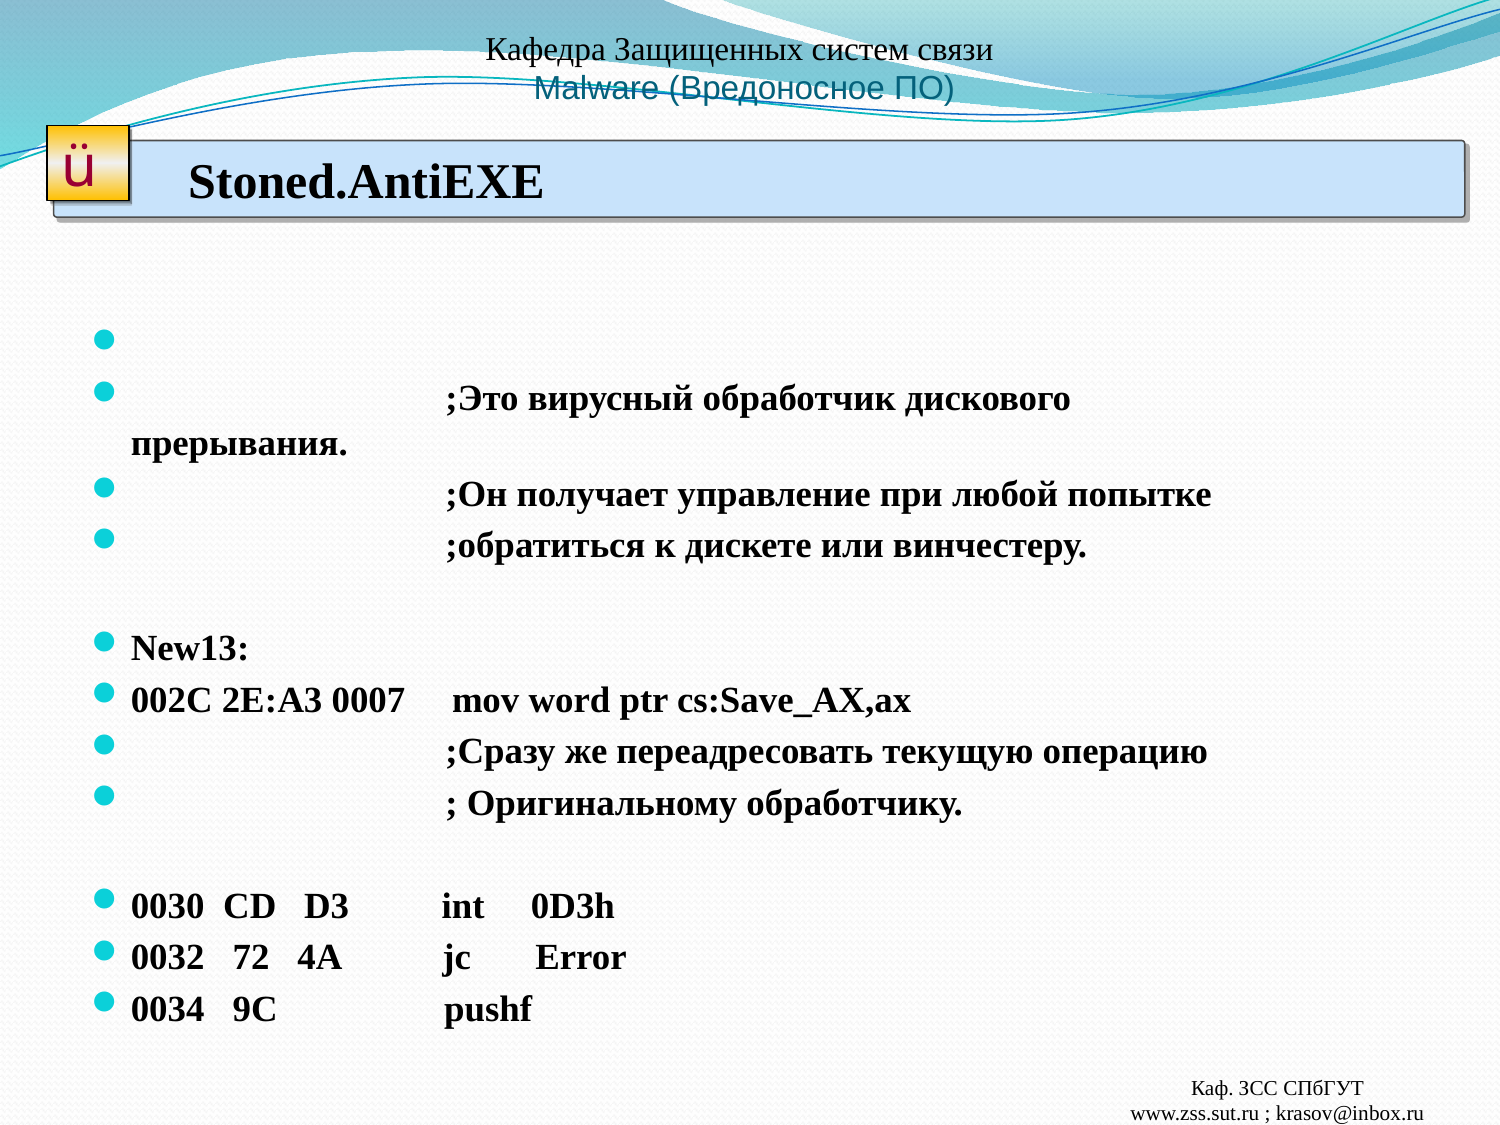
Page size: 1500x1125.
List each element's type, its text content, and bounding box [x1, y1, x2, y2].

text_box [46, 125, 1466, 218]
title Кафедра Защищенных систем связи Malware (Вредоносное ПО) [64, 0, 1415, 107]
list ;Это вирусный обработчик дискового прерывания. ;Он получает управление при любой попытке ;обратиться к дискете или винчестеру. New13: 002C 2E:А3 0007 mov word ptr cs:Save_AX,ax ;Сразу же переадресовать текущую операцию ; Оригинальному обработчику. 0030 СD D3 int 0D3h 0032 72 4A jc Error 0034 9C pushf [76, 314, 1425, 1043]
text_box Каф. ЗСС СПбГУТ www.zss.sut.ru ; krasov@inbox.ru [1054, 1066, 1500, 1125]
